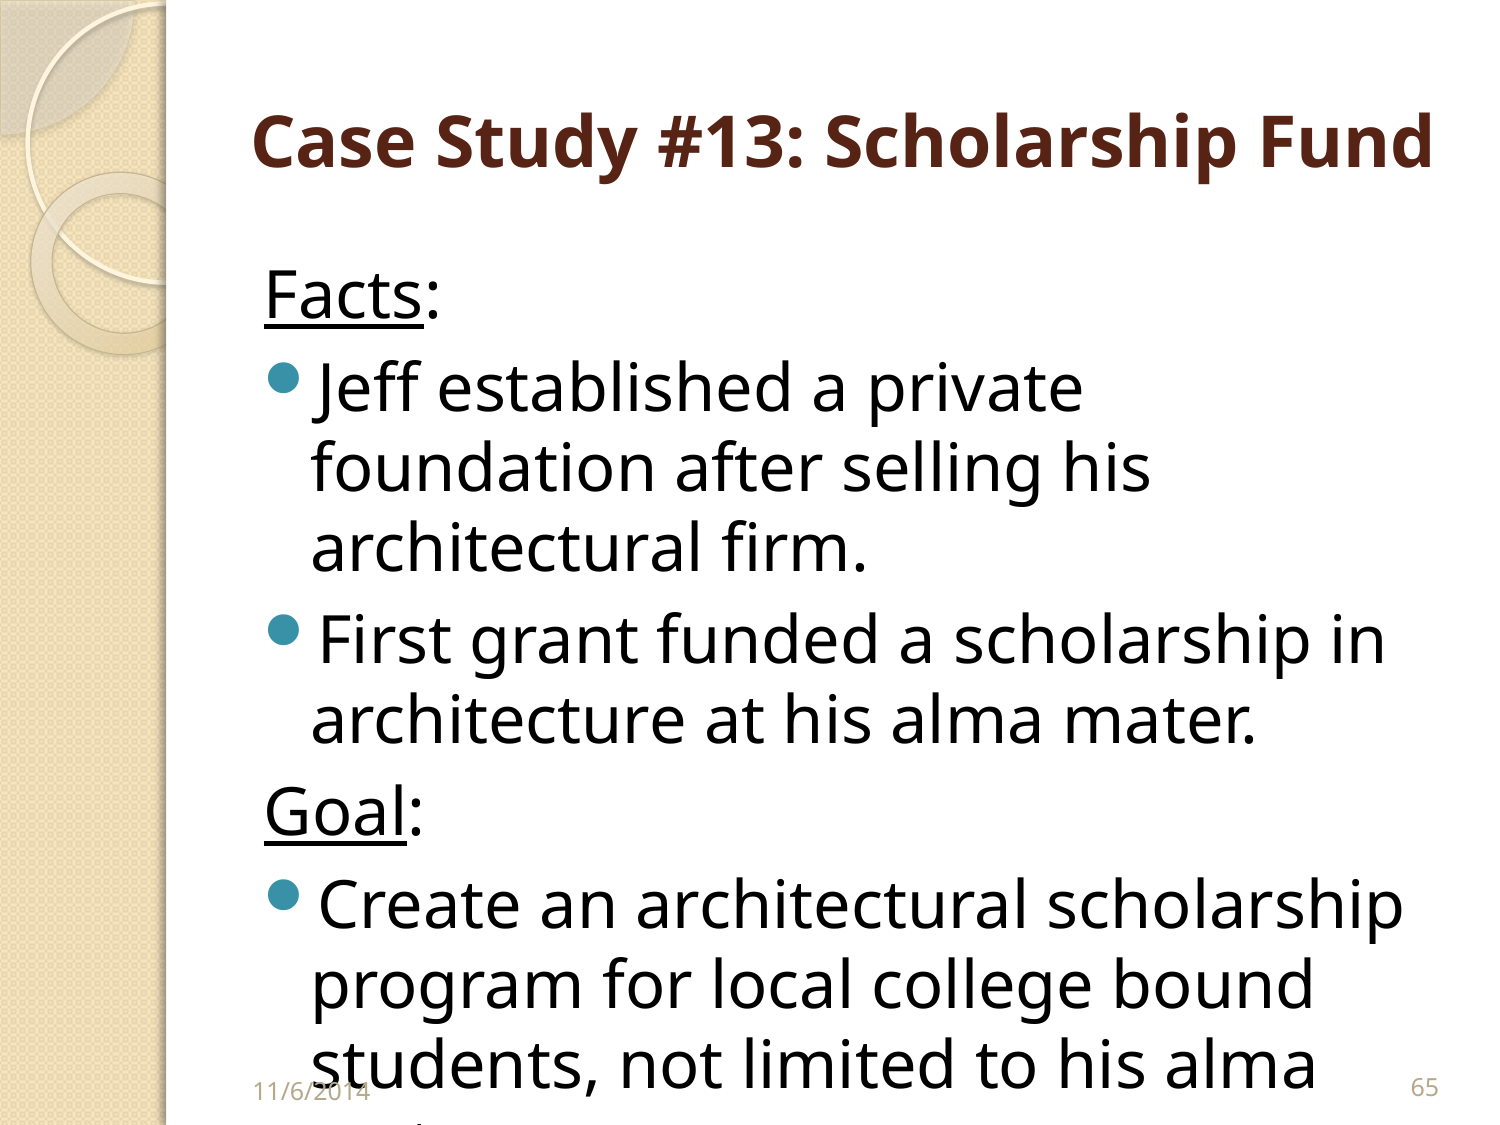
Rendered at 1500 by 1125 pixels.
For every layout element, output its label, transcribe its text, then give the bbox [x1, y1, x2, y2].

title Case Study #13: Scholarship Fund [235, 45, 1466, 233]
list Facts: Jeff established a private foundation after selling his architectural firm. First grant funded a scholarship in architecture at his alma mater. Goal: Create an architectural scholarship program for local college bound students, not limited to his alma mater. [235, 244, 1466, 1032]
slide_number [237, 1034, 588, 1113]
slide_number 65 [1387, 1034, 1463, 1113]
